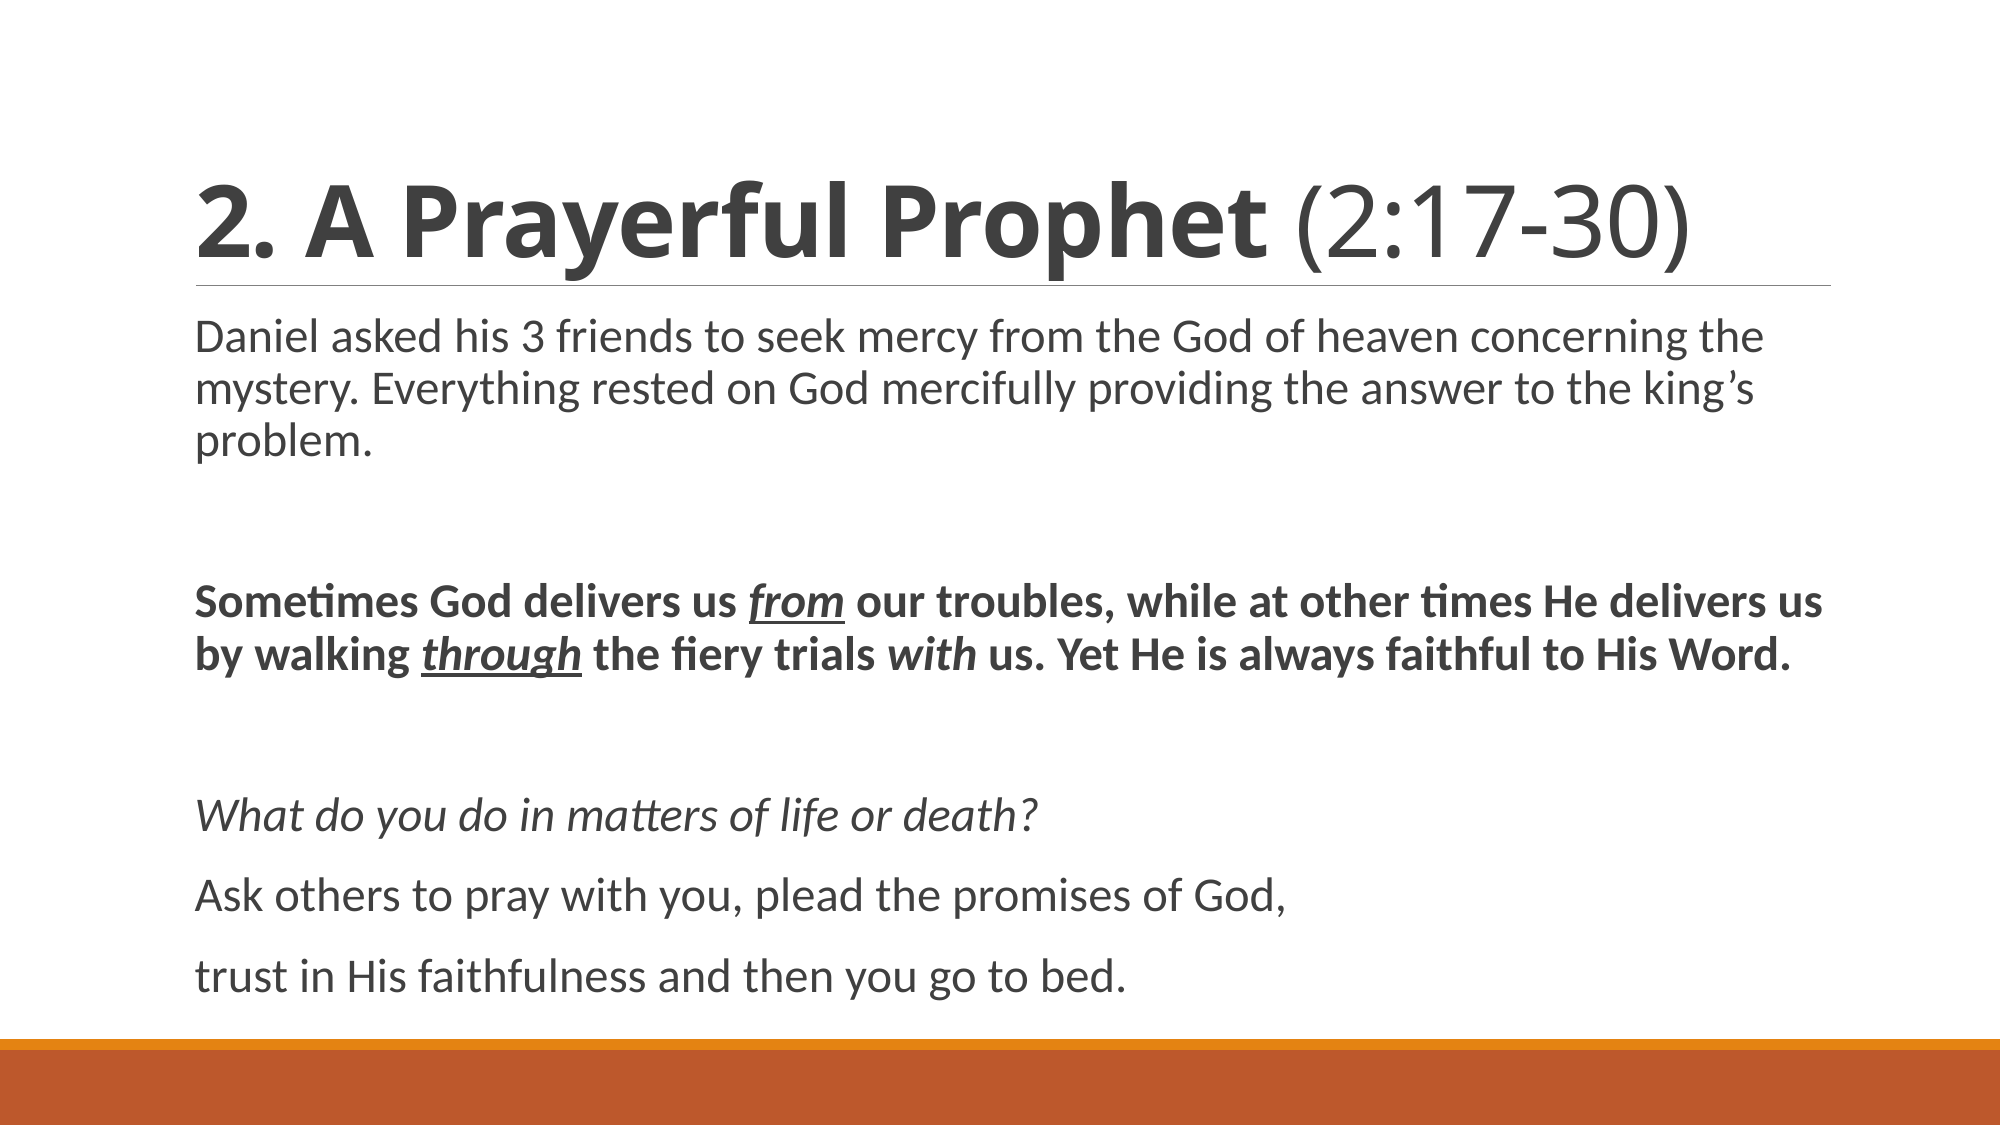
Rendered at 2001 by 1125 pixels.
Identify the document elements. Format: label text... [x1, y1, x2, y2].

title 2. A Prayerful Prophet (2:17-30) [180, 47, 1830, 285]
list Daniel asked his 3 friends to seek mercy from the God of heaven concerning the mystery. Everything rested on God mercifully providing the answer to the king’s problem. Sometimes God delivers us from our troubles, while at other times He delivers us by walking through the fiery trials with us. Yet He is always faithful to His Word. What do you do in matters of life or death? Ask others to pray with you, plead the promises of God, trust in His faithfulness and then you go to bed. [180, 302, 1830, 1029]
